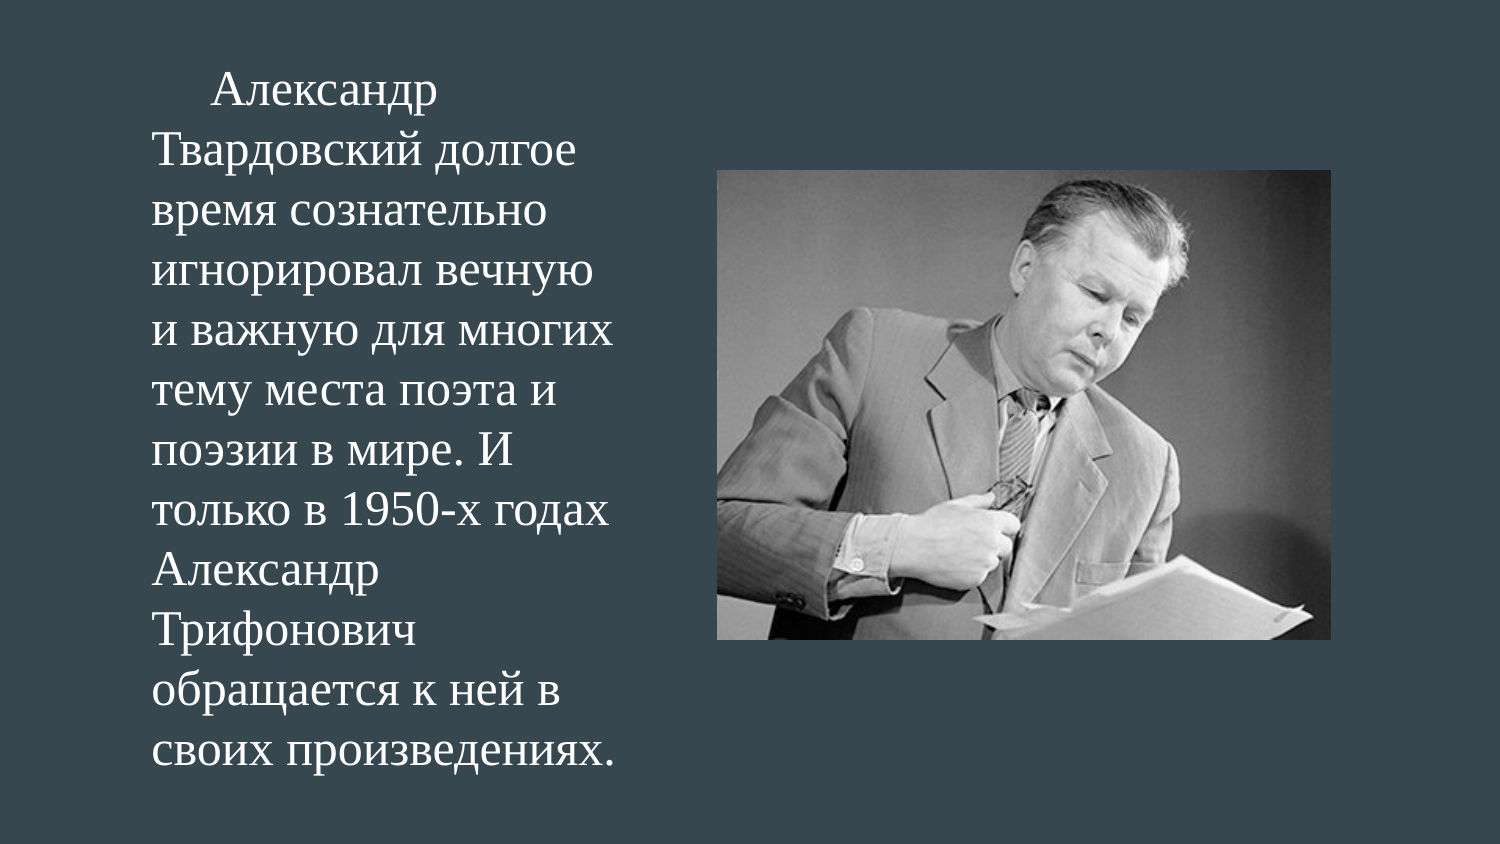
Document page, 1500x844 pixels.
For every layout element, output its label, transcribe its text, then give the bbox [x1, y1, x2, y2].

picture [717, 170, 1331, 640]
list Александр Твардовский долгое время сознательно игнорировал вечную и важную для многих тему места поэта и поэзии в мире. И только в 1950-х годах Александр Трифонович обращается к ней в своих произведениях. [136, 40, 635, 797]
